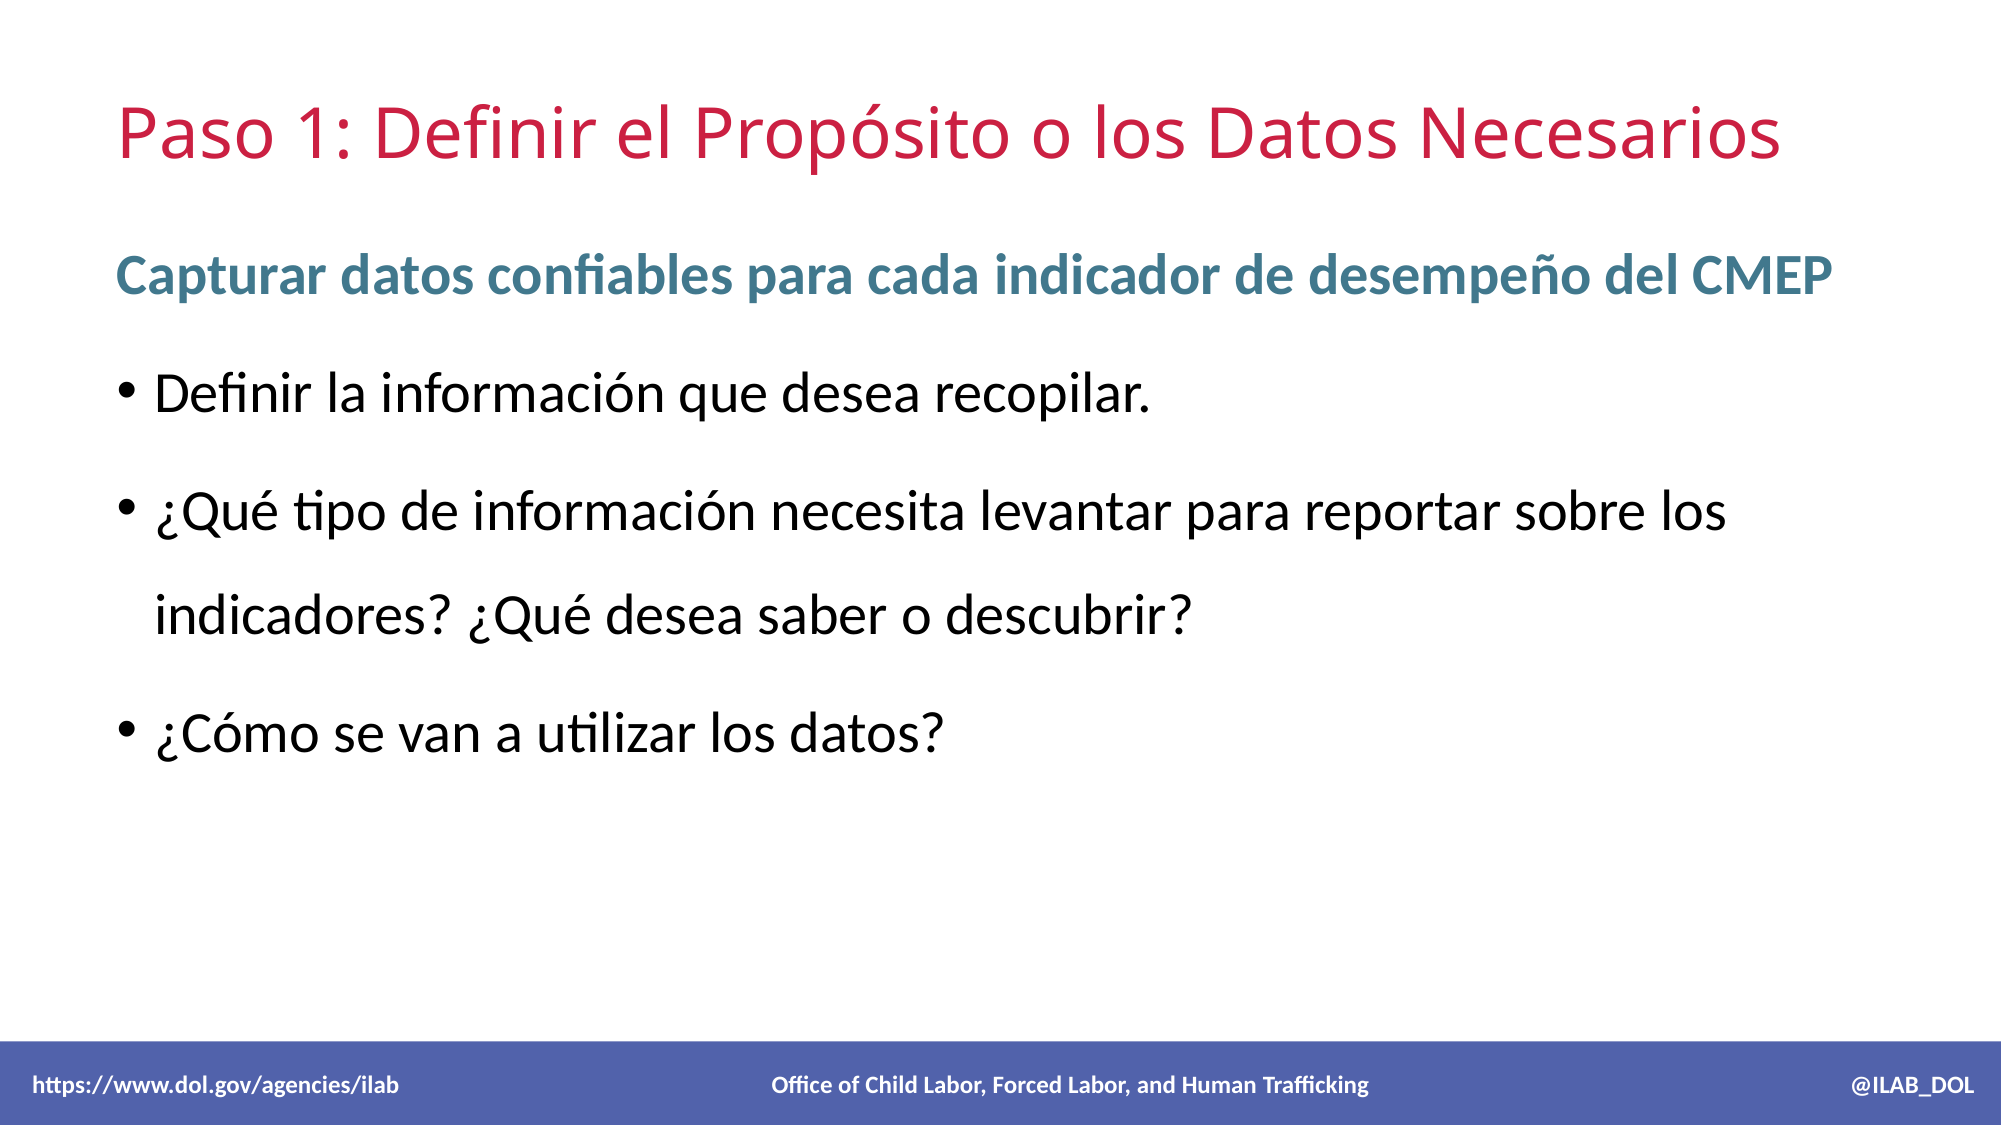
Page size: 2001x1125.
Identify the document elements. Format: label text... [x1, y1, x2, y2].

title Paso 1: Definir el Propósito o los Datos Necesarios [101, 23, 1917, 182]
footer https://www.dol.gov/agencies/ilab Office of Child Labor, Forced Labor, and Human Trafficking @ILAB_DOL [0, 1041, 2000, 1125]
list Capturar datos confiables para cada indicador de desempeño del CMEP Definir la información que desea recopilar. ¿Qué tipo de información necesita levantar para reportar sobre los indicadores? ¿Qué desea saber o descubrir? ¿Cómo se van a utilizar los datos? [101, 236, 1961, 995]
